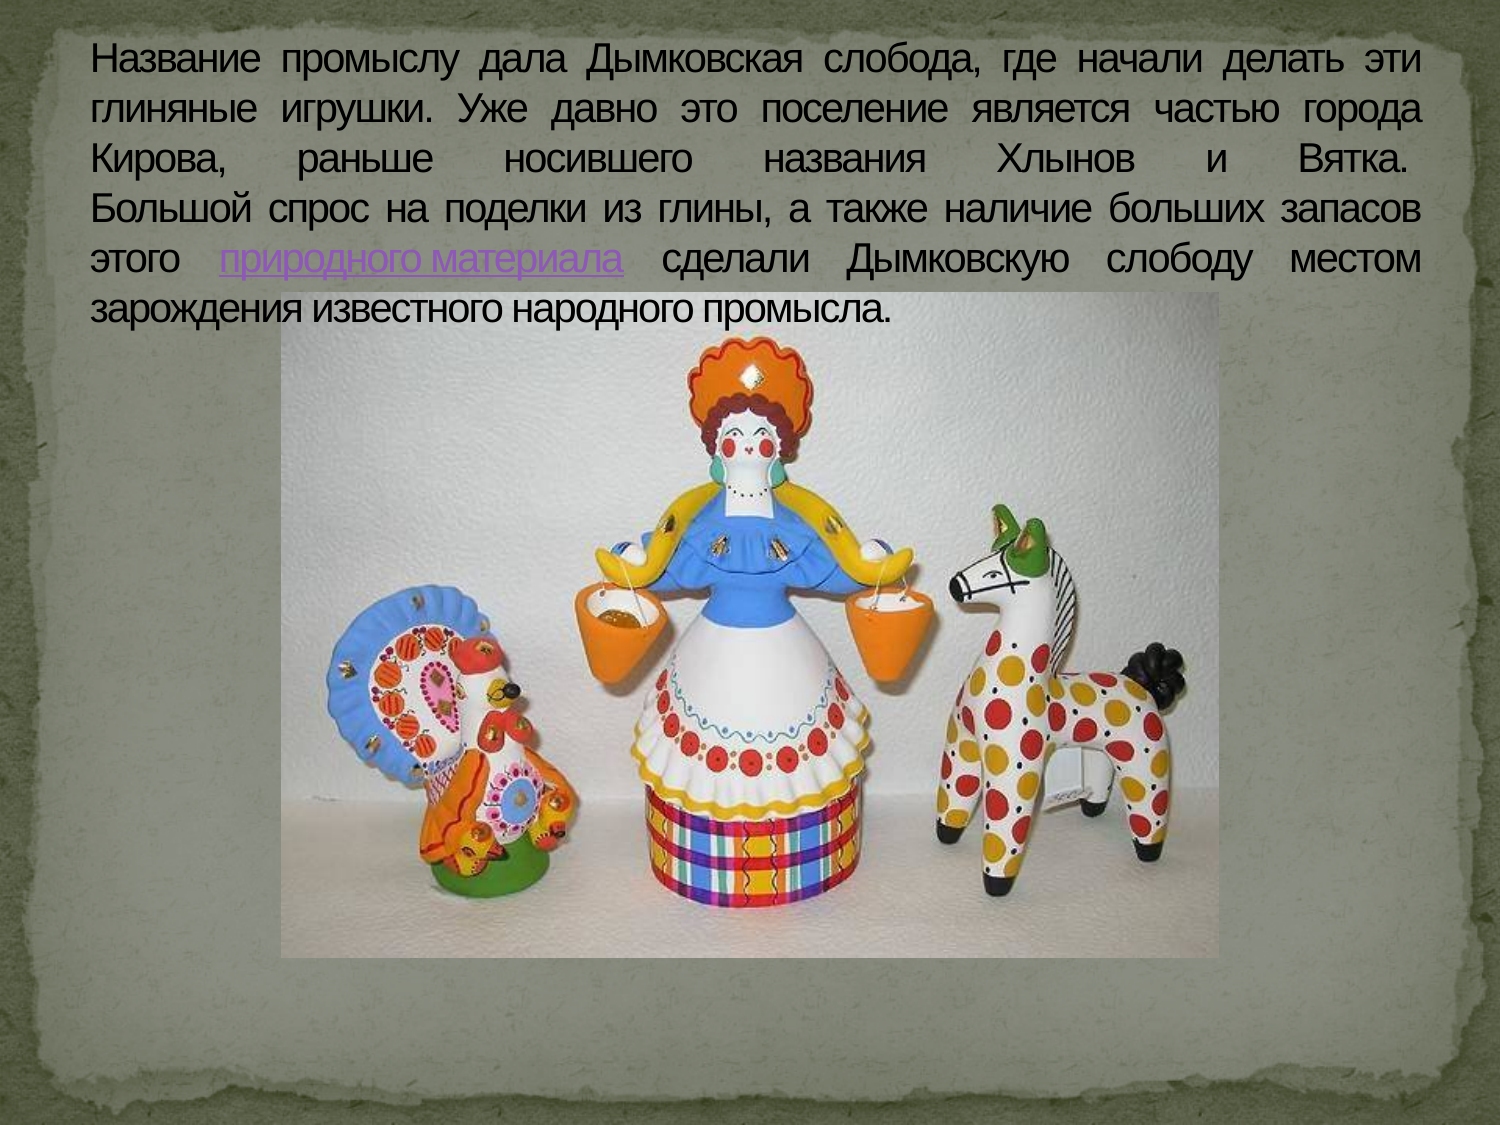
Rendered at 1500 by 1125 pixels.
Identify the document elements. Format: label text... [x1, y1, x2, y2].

title Название промыслу дала Дымковская слобода, где начали делать эти глиняные игрушки. Уже давно это поселение является частью города Кирова, раньше носившего названия Хлынов и Вятка. Большой спрос на поделки из глины, а также наличие больших запасов этого природного материала сделали Дымковскую слободу местом зарождения известного народного промысла. [74, 45, 1436, 339]
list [283, 294, 1218, 956]
